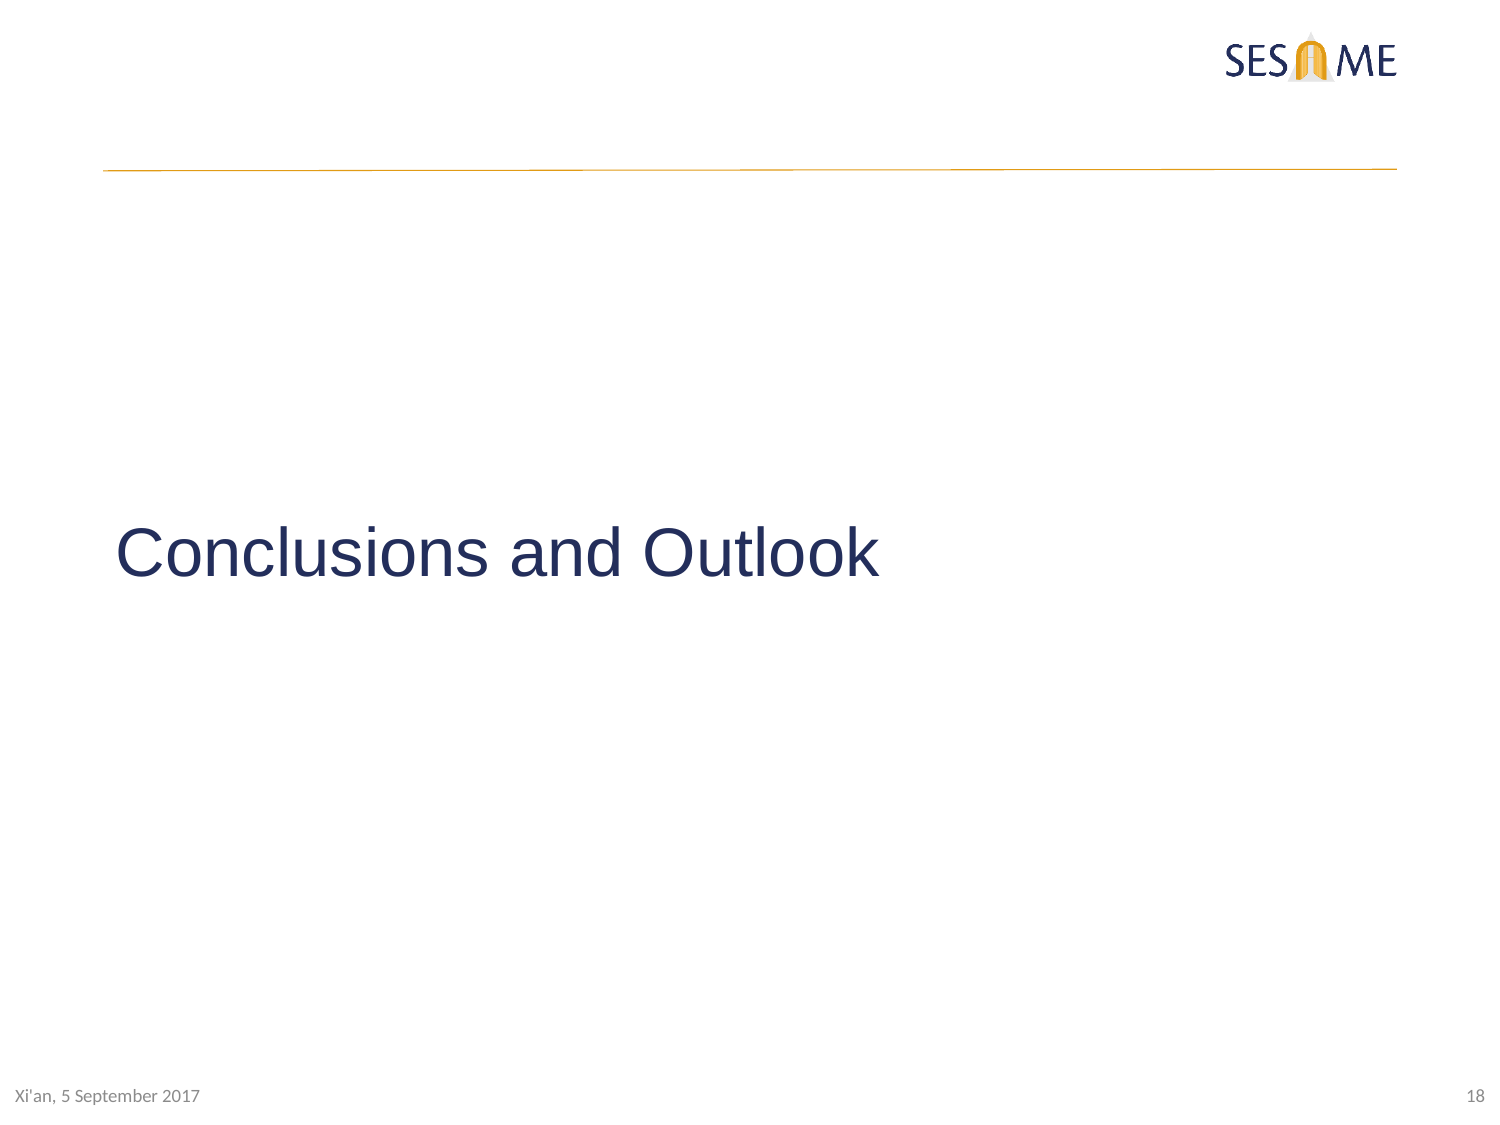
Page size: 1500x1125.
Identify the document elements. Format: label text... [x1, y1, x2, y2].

slide_number 18 [1162, 1065, 1500, 1125]
picture [1224, 25, 1397, 91]
footer Xi'an, 5 September 2017 [0, 1065, 900, 1125]
title Conclusions and Outlook [100, 489, 1395, 619]
